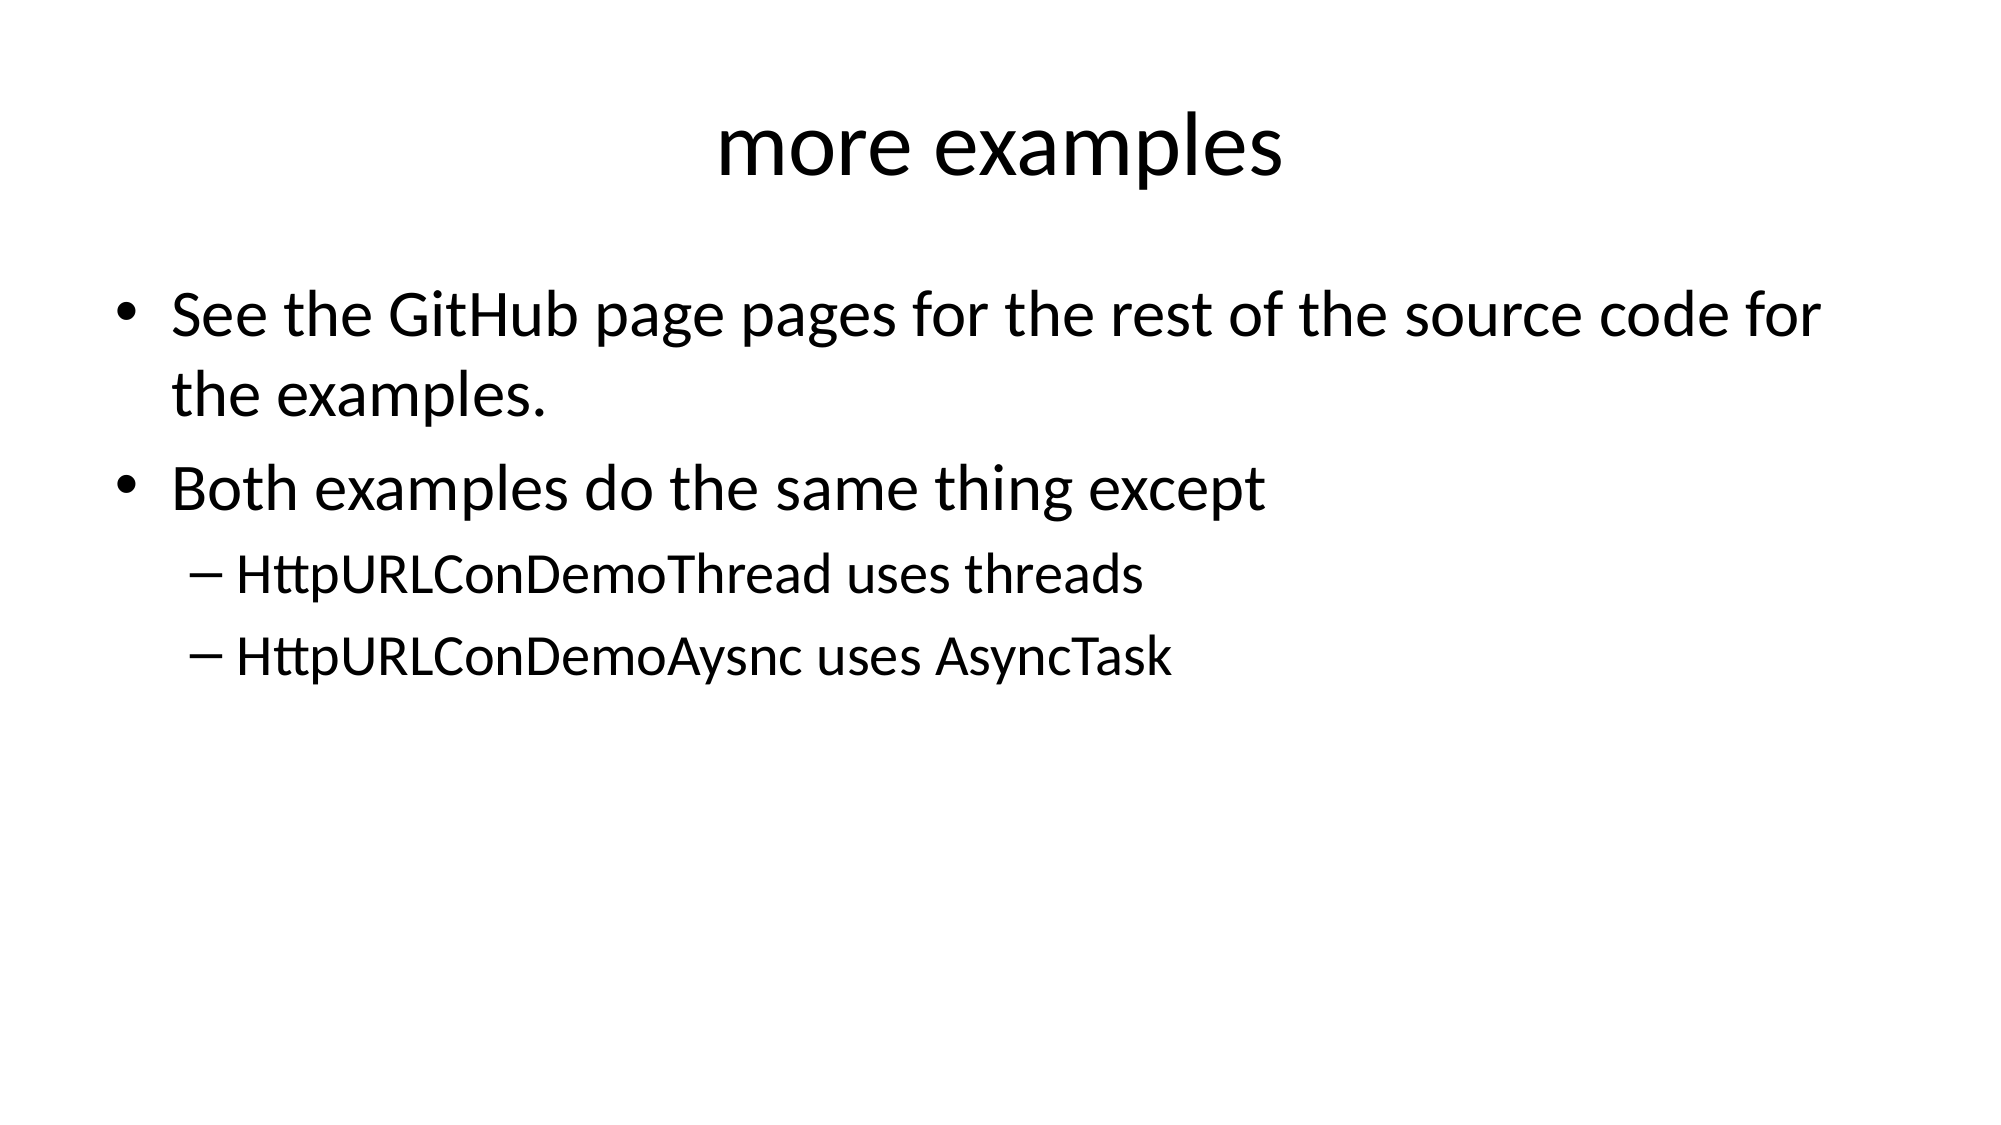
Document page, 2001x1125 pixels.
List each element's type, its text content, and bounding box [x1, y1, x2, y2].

list See the GitHub page pages for the rest of the source code for the examples. Both examples do the same thing except HttpURLConDemoThread uses threads HttpURLConDemoAysnc uses AsyncTask [99, 262, 1900, 1005]
title more examples [99, 45, 1900, 233]
